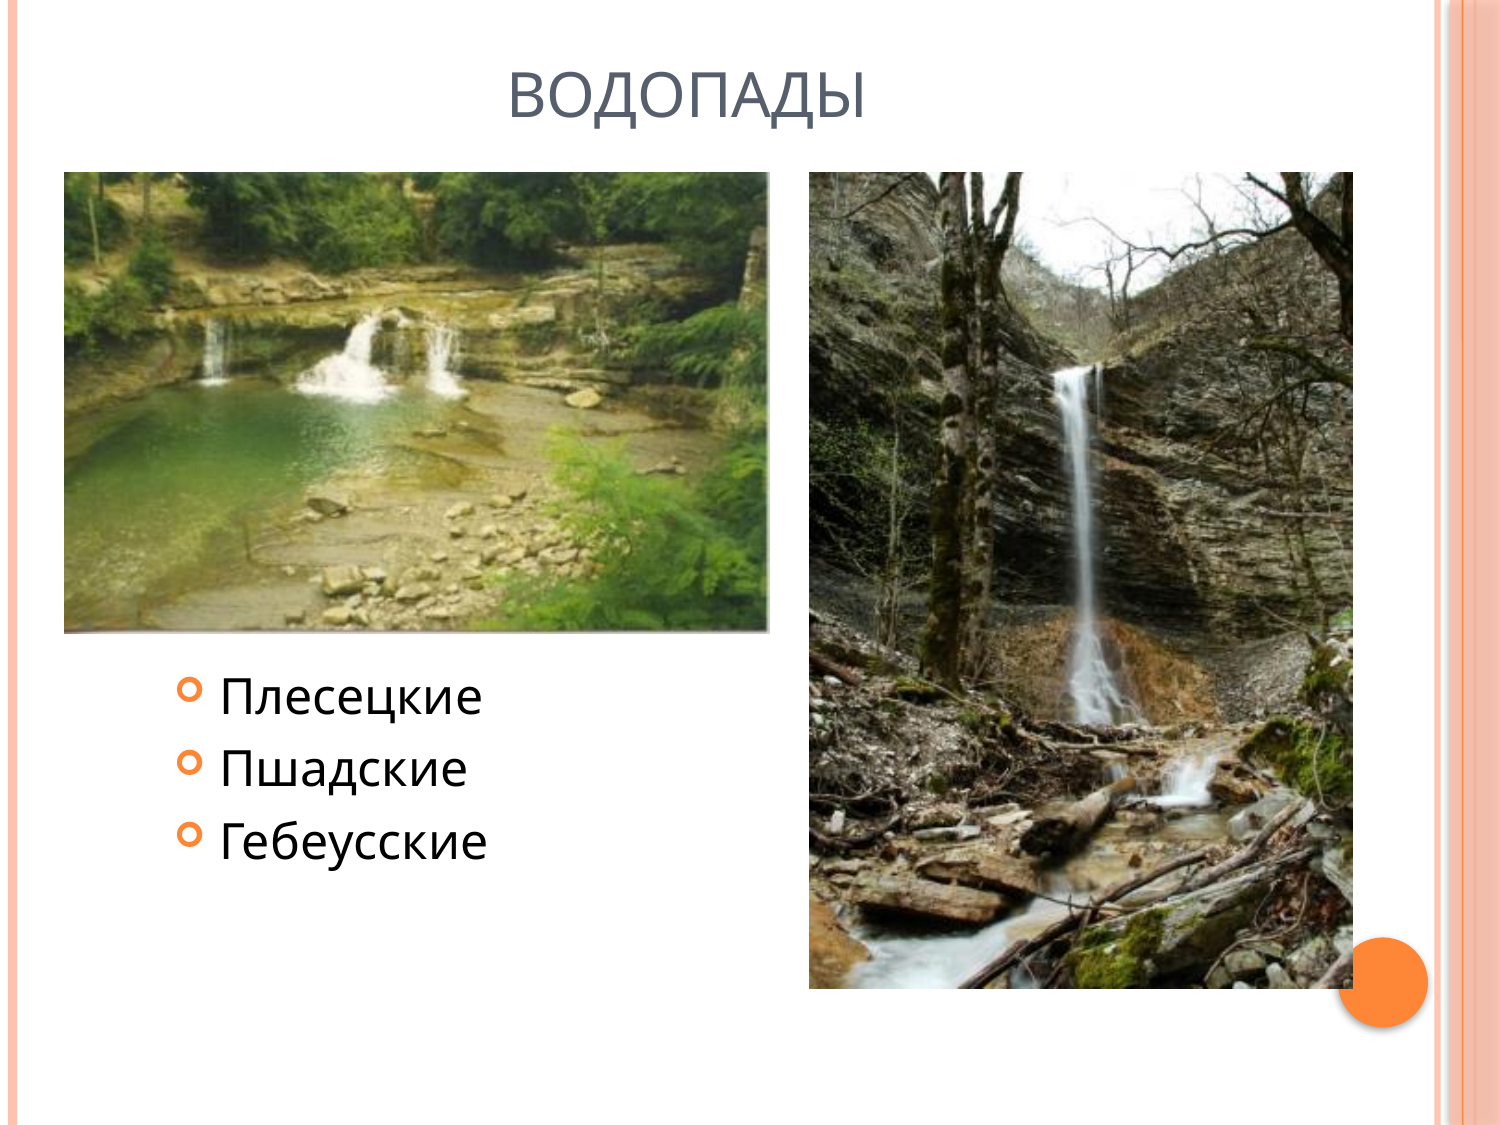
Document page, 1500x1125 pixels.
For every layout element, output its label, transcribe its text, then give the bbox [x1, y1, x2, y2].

list Плесецкие Пшадские Гебеусские [159, 656, 774, 1076]
picture [808, 172, 1353, 990]
title Водопады [75, 45, 1300, 138]
picture [64, 172, 771, 634]
